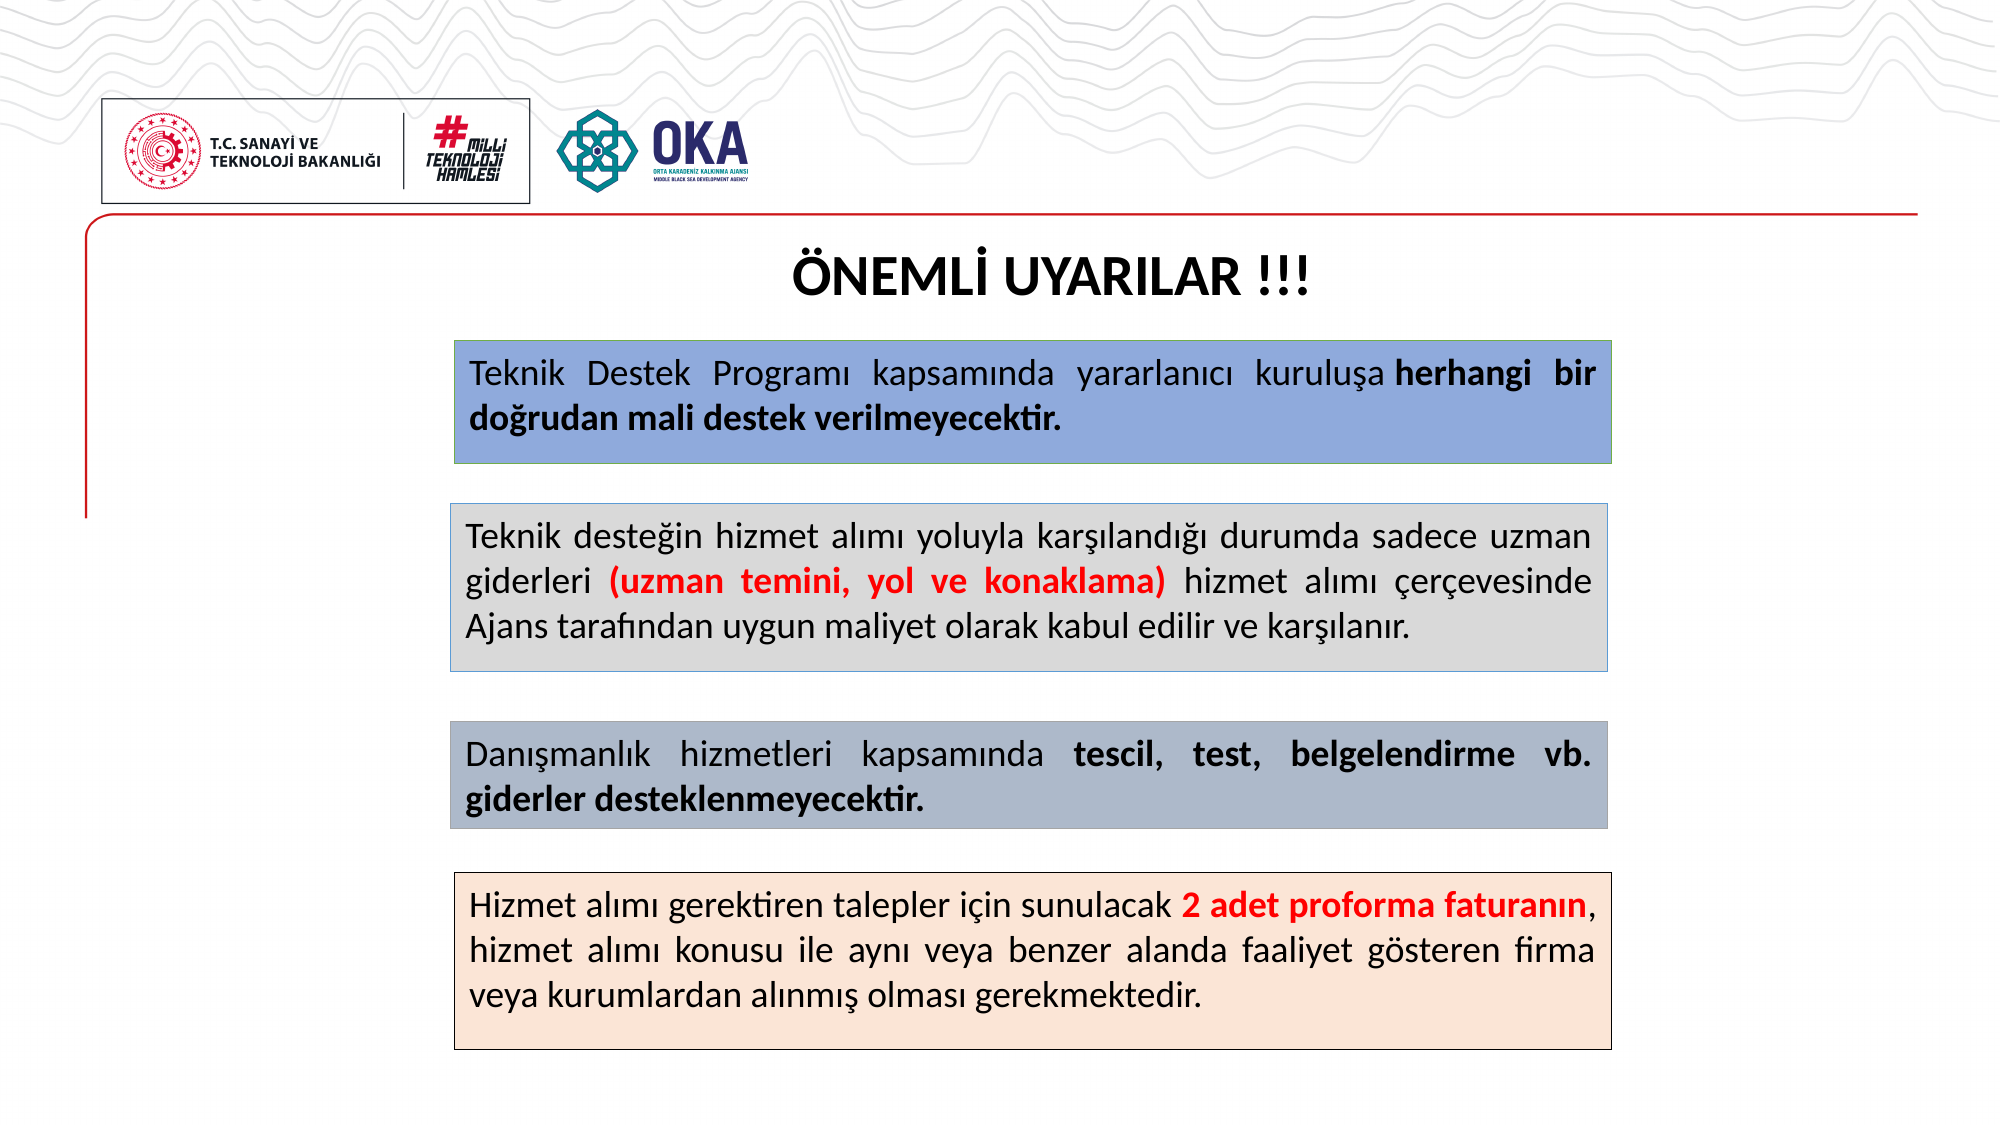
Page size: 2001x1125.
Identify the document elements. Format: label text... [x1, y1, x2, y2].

text_box Teknik Destek Programı kapsamında yararlanıcı kuruluşa herhangi bir doğrudan mali destek verilmeyecektir. [454, 340, 1612, 464]
picture [0, 0, 2001, 1125]
text_box Danışmanlık hizmetleri kapsamında tescil, test, belgelendirme vb. giderler desteklenmeyecektir. [450, 721, 1608, 829]
text_box Teknik desteğin hizmet alımı yoluyla karşılandığı durumda sadece uzman giderleri (uzman temini, yol ve konaklama) hizmet alımı çerçevesinde Ajans tarafından uygun maliyet olarak kabul edilir ve karşılanır. [450, 503, 1608, 672]
text_box [344, 270, 1695, 1091]
text_box ÖNEMLİ UYARILAR !!! [556, 230, 1549, 315]
text_box Hizmet alımı gerektiren talepler için sunulacak 2 adet proforma faturanın, hizmet alımı konusu ile aynı veya benzer alanda faaliyet gösteren firma veya kurumlardan alınmış olması gerekmektedir. [454, 872, 1612, 1050]
